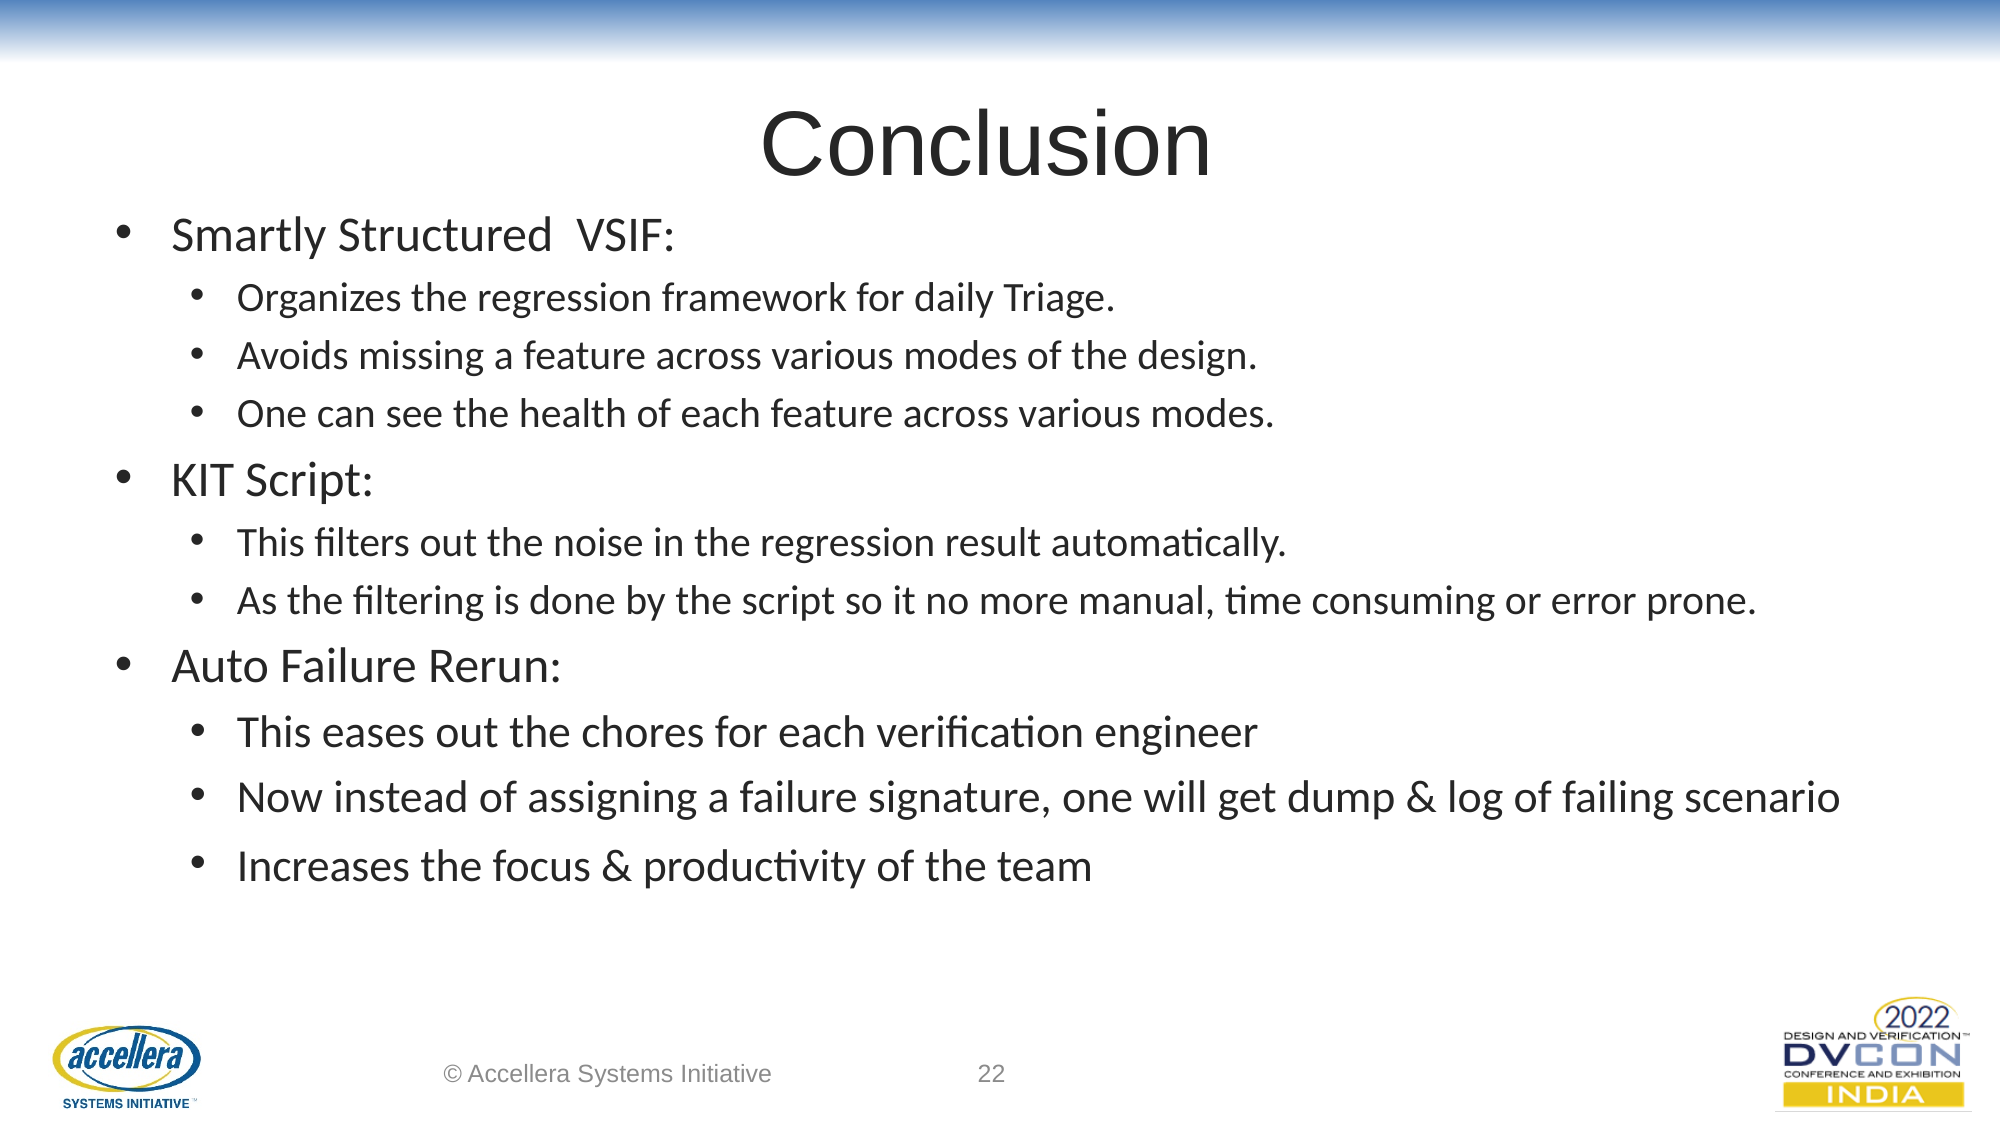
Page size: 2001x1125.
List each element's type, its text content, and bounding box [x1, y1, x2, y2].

title Conclusion [99, 45, 1900, 193]
picture [1775, 987, 1972, 1113]
list Smartly Structured VSIF:​ Organizes the regression framework for daily Triage.​ Avoids missing a feature across various modes of the design.​ One can see the health of each feature across various modes.​ KIT Script: ​ This filters out the noise in the regression result automatically.​ As the filtering is done by the script so it no more manual, time consuming or error prone. ​ Auto Failure Rerun:​ This eases out the chores for each verification engineer​ Now instead of assigning a failure signature, one will get dump & log of failing scenario​ Increases the focus & productivity of the team ​ [99, 193, 1900, 1000]
footer © Accellera Systems Initiative [366, 1042, 800, 1103]
picture [48, 1021, 204, 1112]
slide_number 22 [800, 1042, 1184, 1103]
